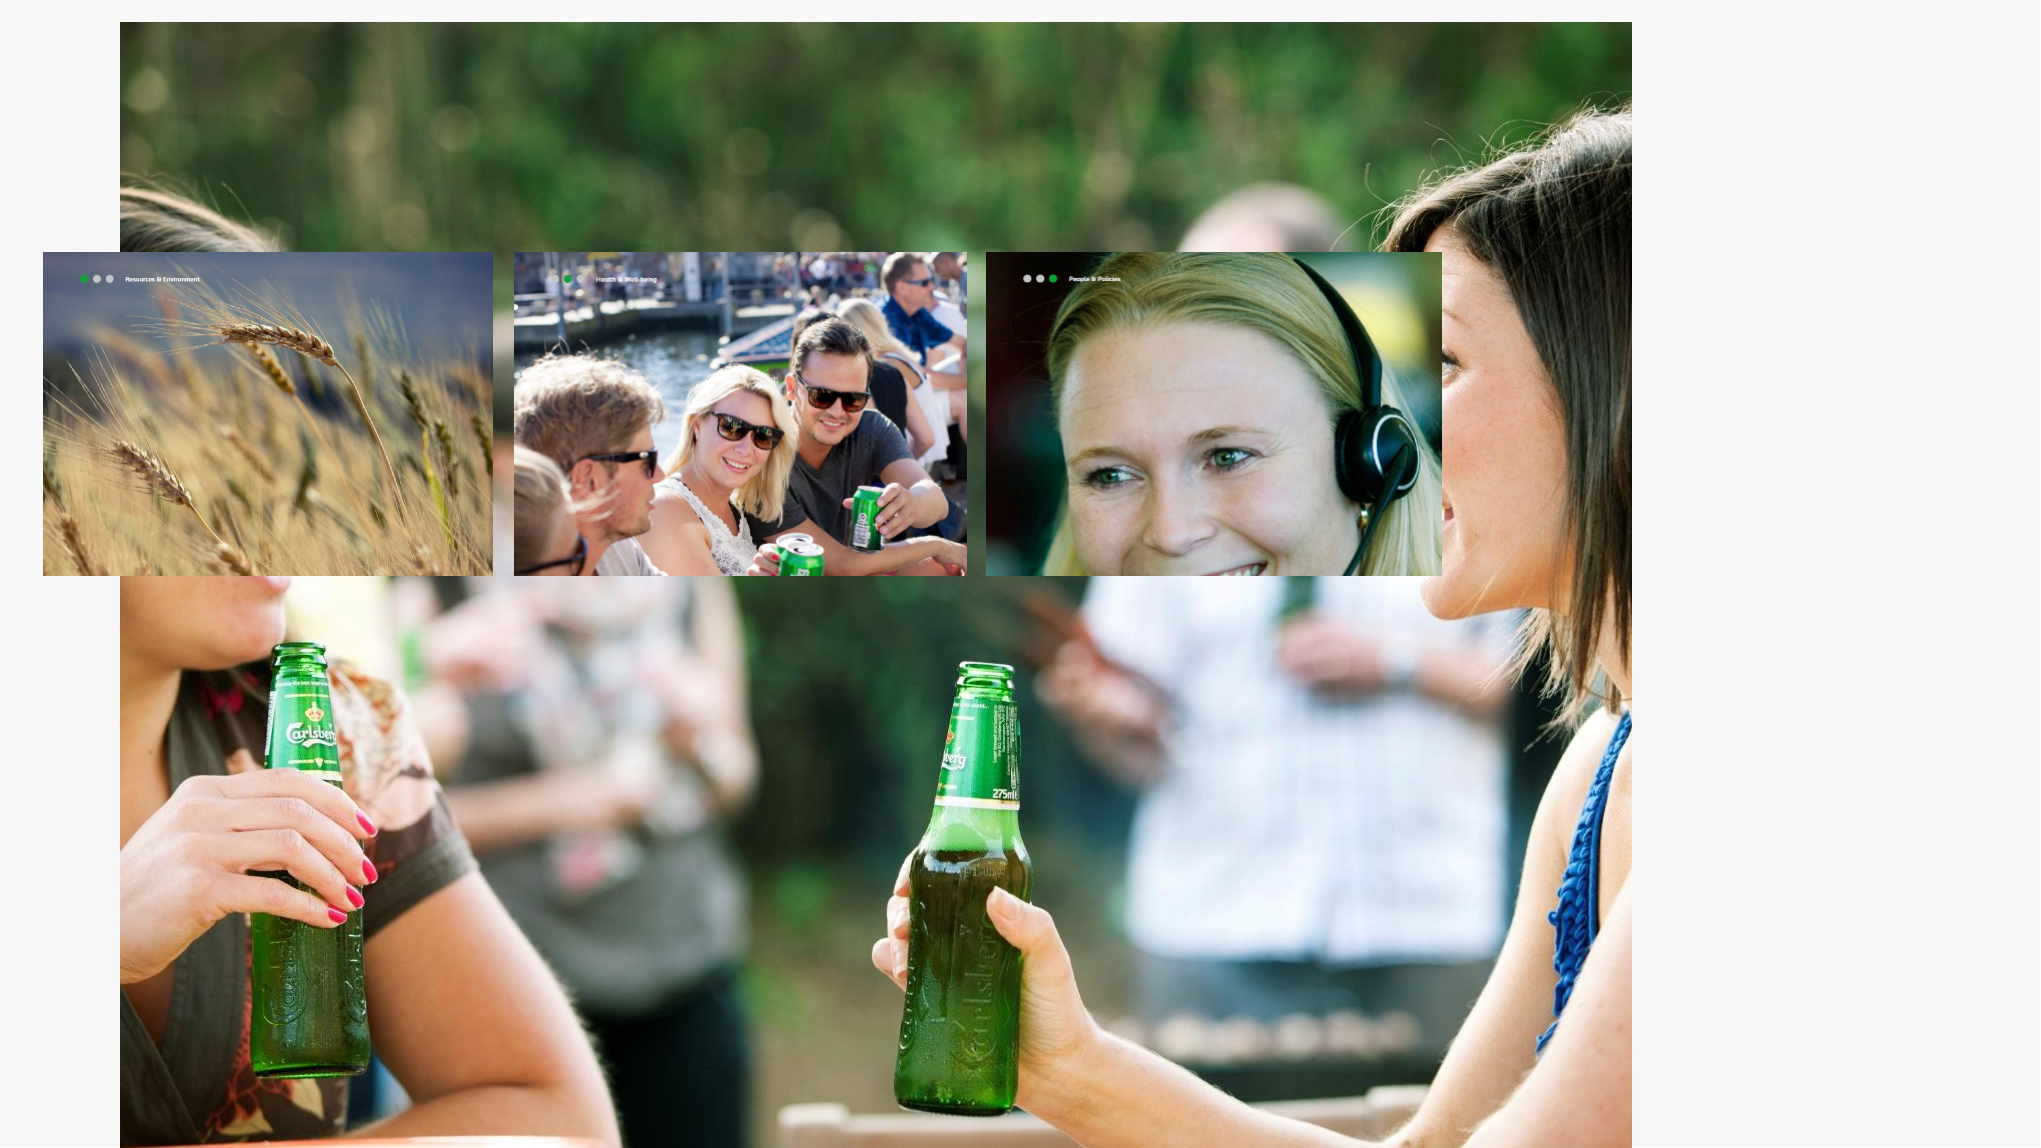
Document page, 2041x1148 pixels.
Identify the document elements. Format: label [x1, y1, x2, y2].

picture [42, 22, 1633, 1148]
